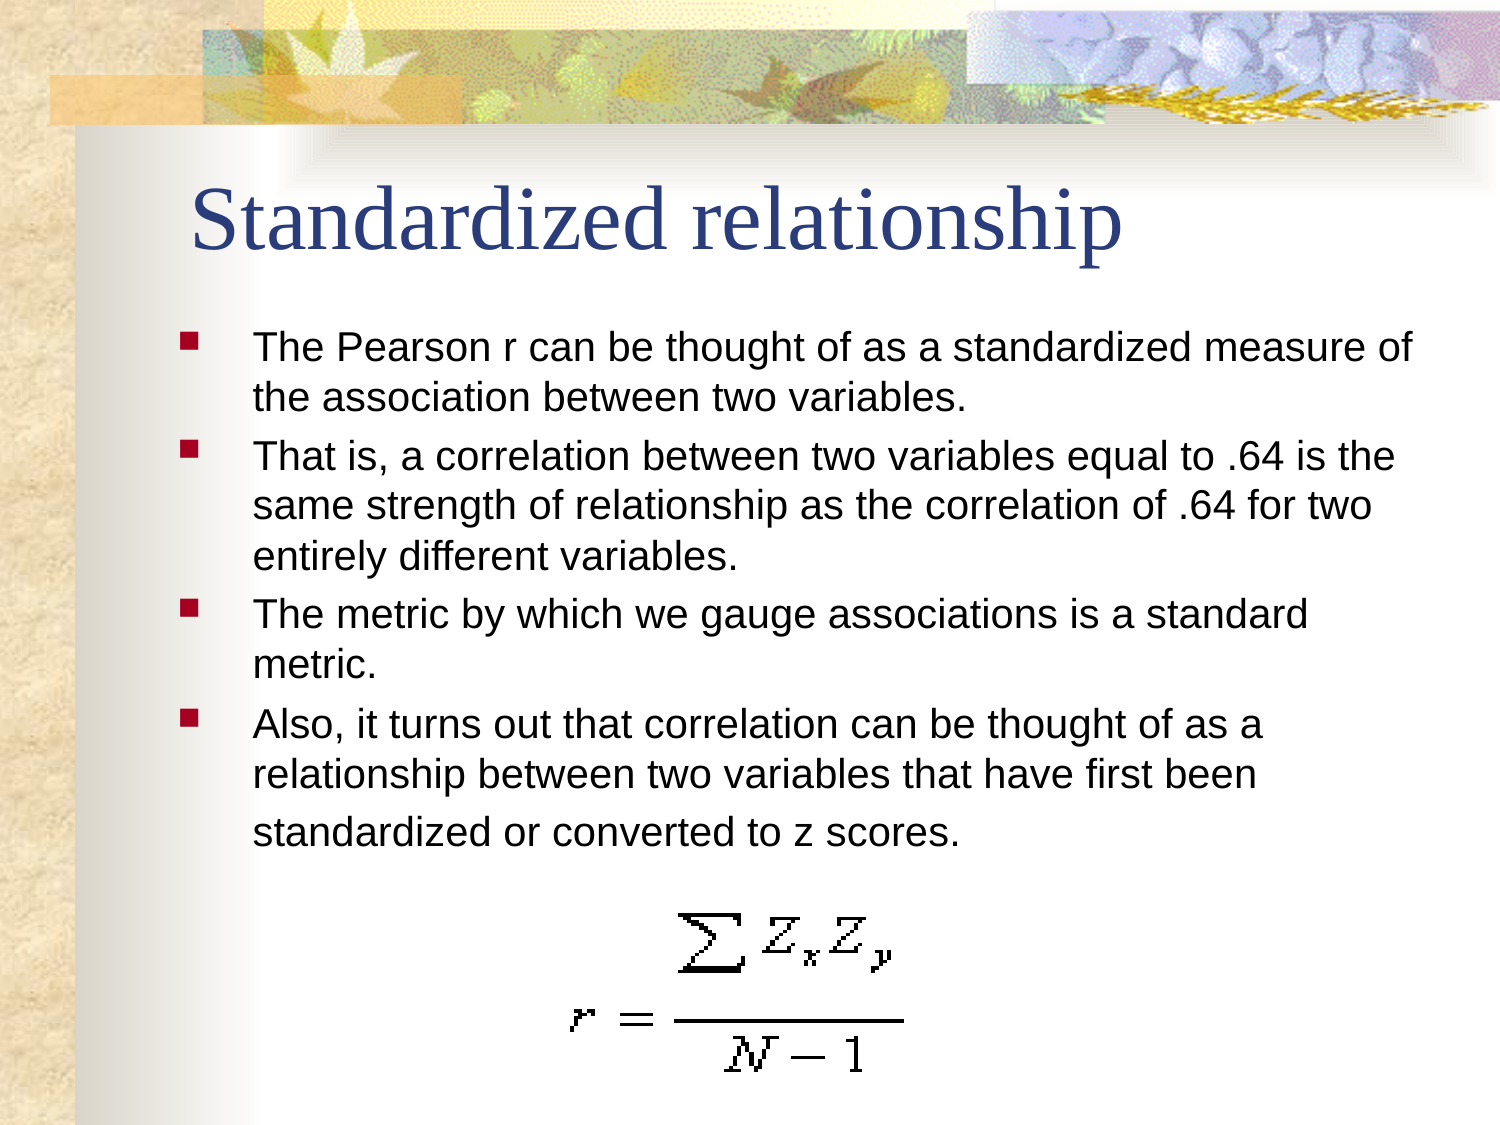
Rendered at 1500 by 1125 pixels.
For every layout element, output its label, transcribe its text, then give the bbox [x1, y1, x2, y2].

picture [0, 0, 1500, 1125]
list The Pearson r can be thought of as a standardized measure of the association between two variables. That is, a correlation between two variables equal to .64 is the same strength of relationship as the correlation of .64 for two entirely different variables. The metric by which we gauge associations is a standard metric. Also, it turns out that correlation can be thought of as a relationship between two variables that have first been standardized or converted to z scores. [162, 312, 1438, 1093]
title Standardized relationship [174, 87, 1451, 276]
picture [562, 864, 913, 1086]
